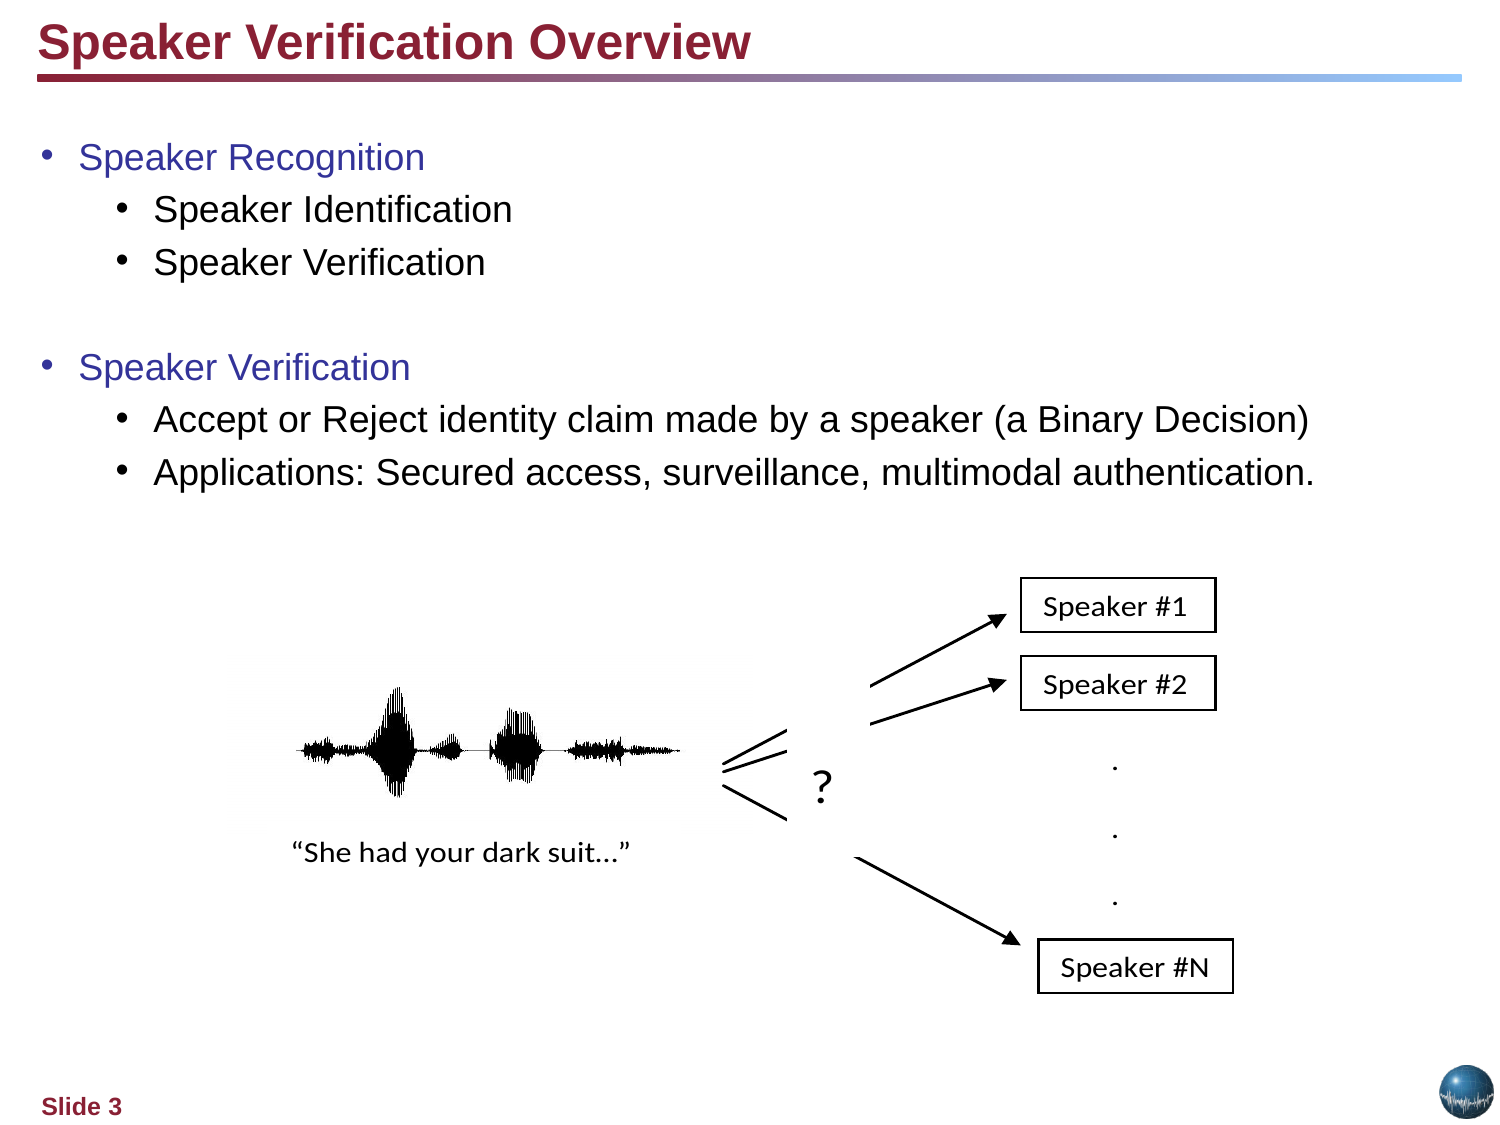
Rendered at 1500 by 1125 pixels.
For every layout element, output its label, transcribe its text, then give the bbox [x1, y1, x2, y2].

picture [1439, 1065, 1494, 1119]
text_box Speaker Recognition Speaker Identification Speaker Verification Speaker Verification Accept or Reject identity claim made by a speaker (a Binary Decision) Applications: Secured access, surveillance, multimodal authentication. [40, 132, 1454, 493]
text_box Speaker Verification Overview [37, 9, 1163, 70]
picture [227, 576, 1235, 996]
